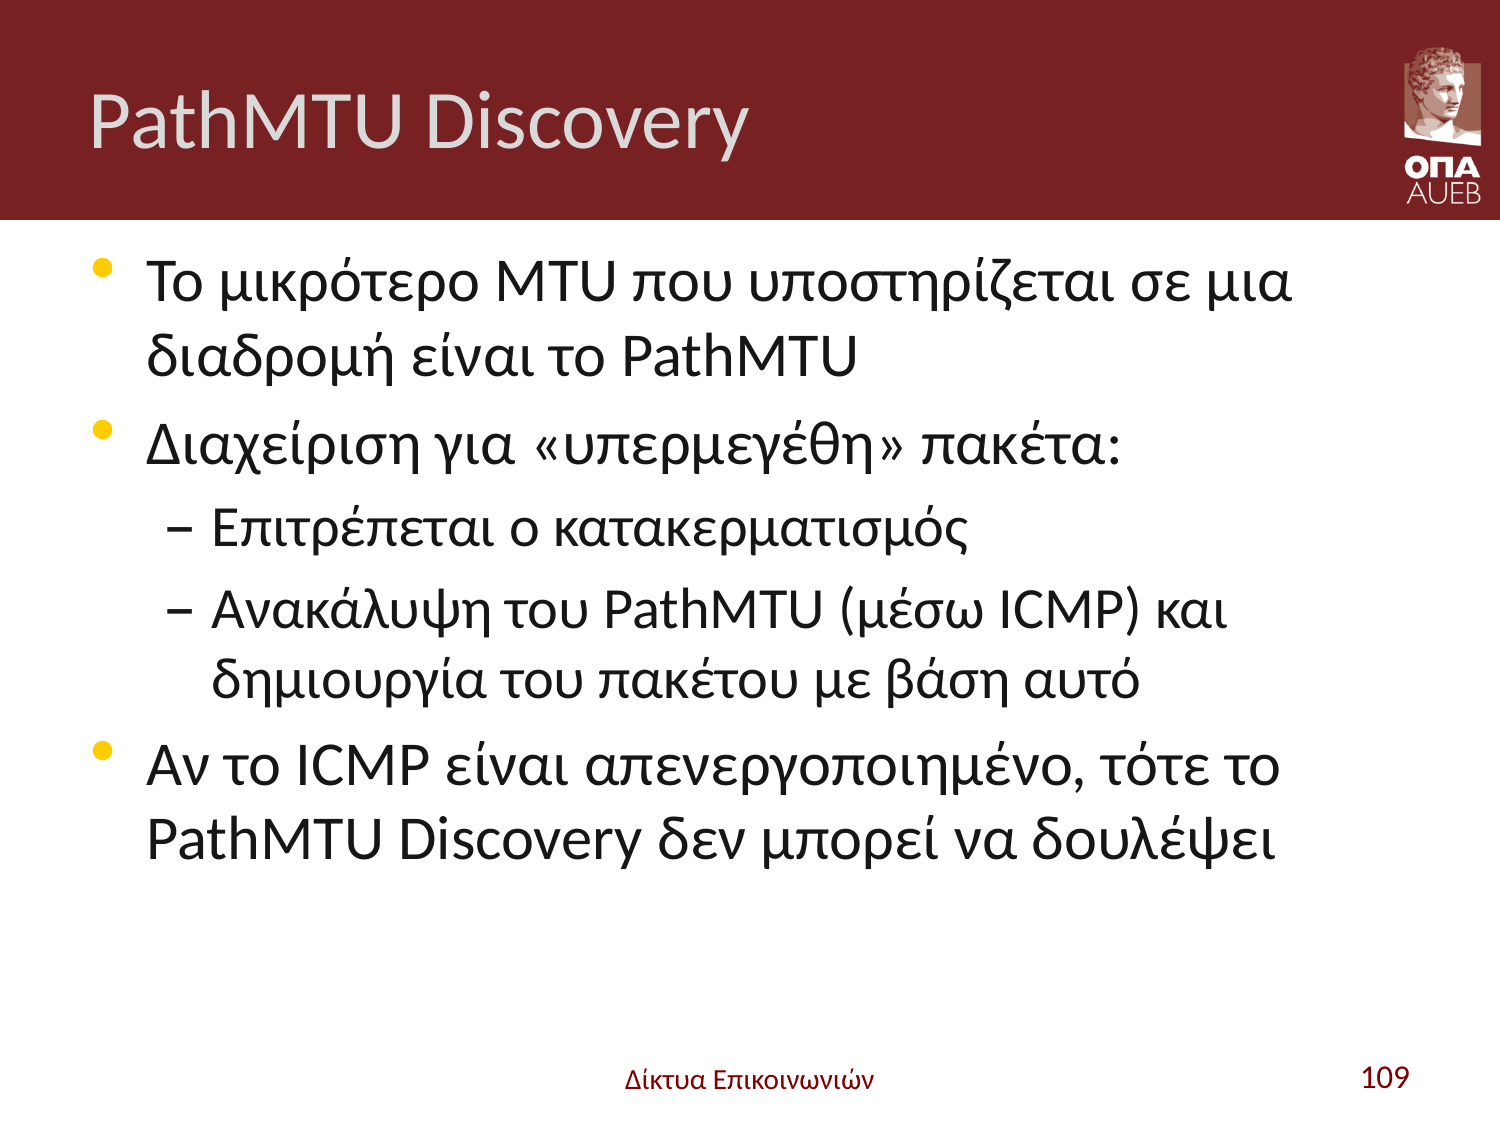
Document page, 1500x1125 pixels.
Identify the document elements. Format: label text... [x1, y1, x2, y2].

picture [1394, 40, 1489, 212]
footer Δίκτυα Επικοινωνιών [512, 1024, 988, 1103]
title PathMTU Discovery [73, 23, 1376, 209]
list Το μικρότερο MTU που υποστηρίζεται σε μια διαδρομή είναι το PathMTU Διαχείριση για «υπερμεγέθη» πακέτα: Επιτρέπεται ο κατακερματισμός Ανακάλυψη του PathMTU (μέσω ICMP) και δημιουργία του πακέτου με βάση αυτό Αν το ICMP είναι απενεργοποιημένο, τότε το PathMTU Discovery δεν μπορεί να δουλέψει [75, 231, 1447, 1012]
slide_number 109 [1074, 1024, 1425, 1103]
